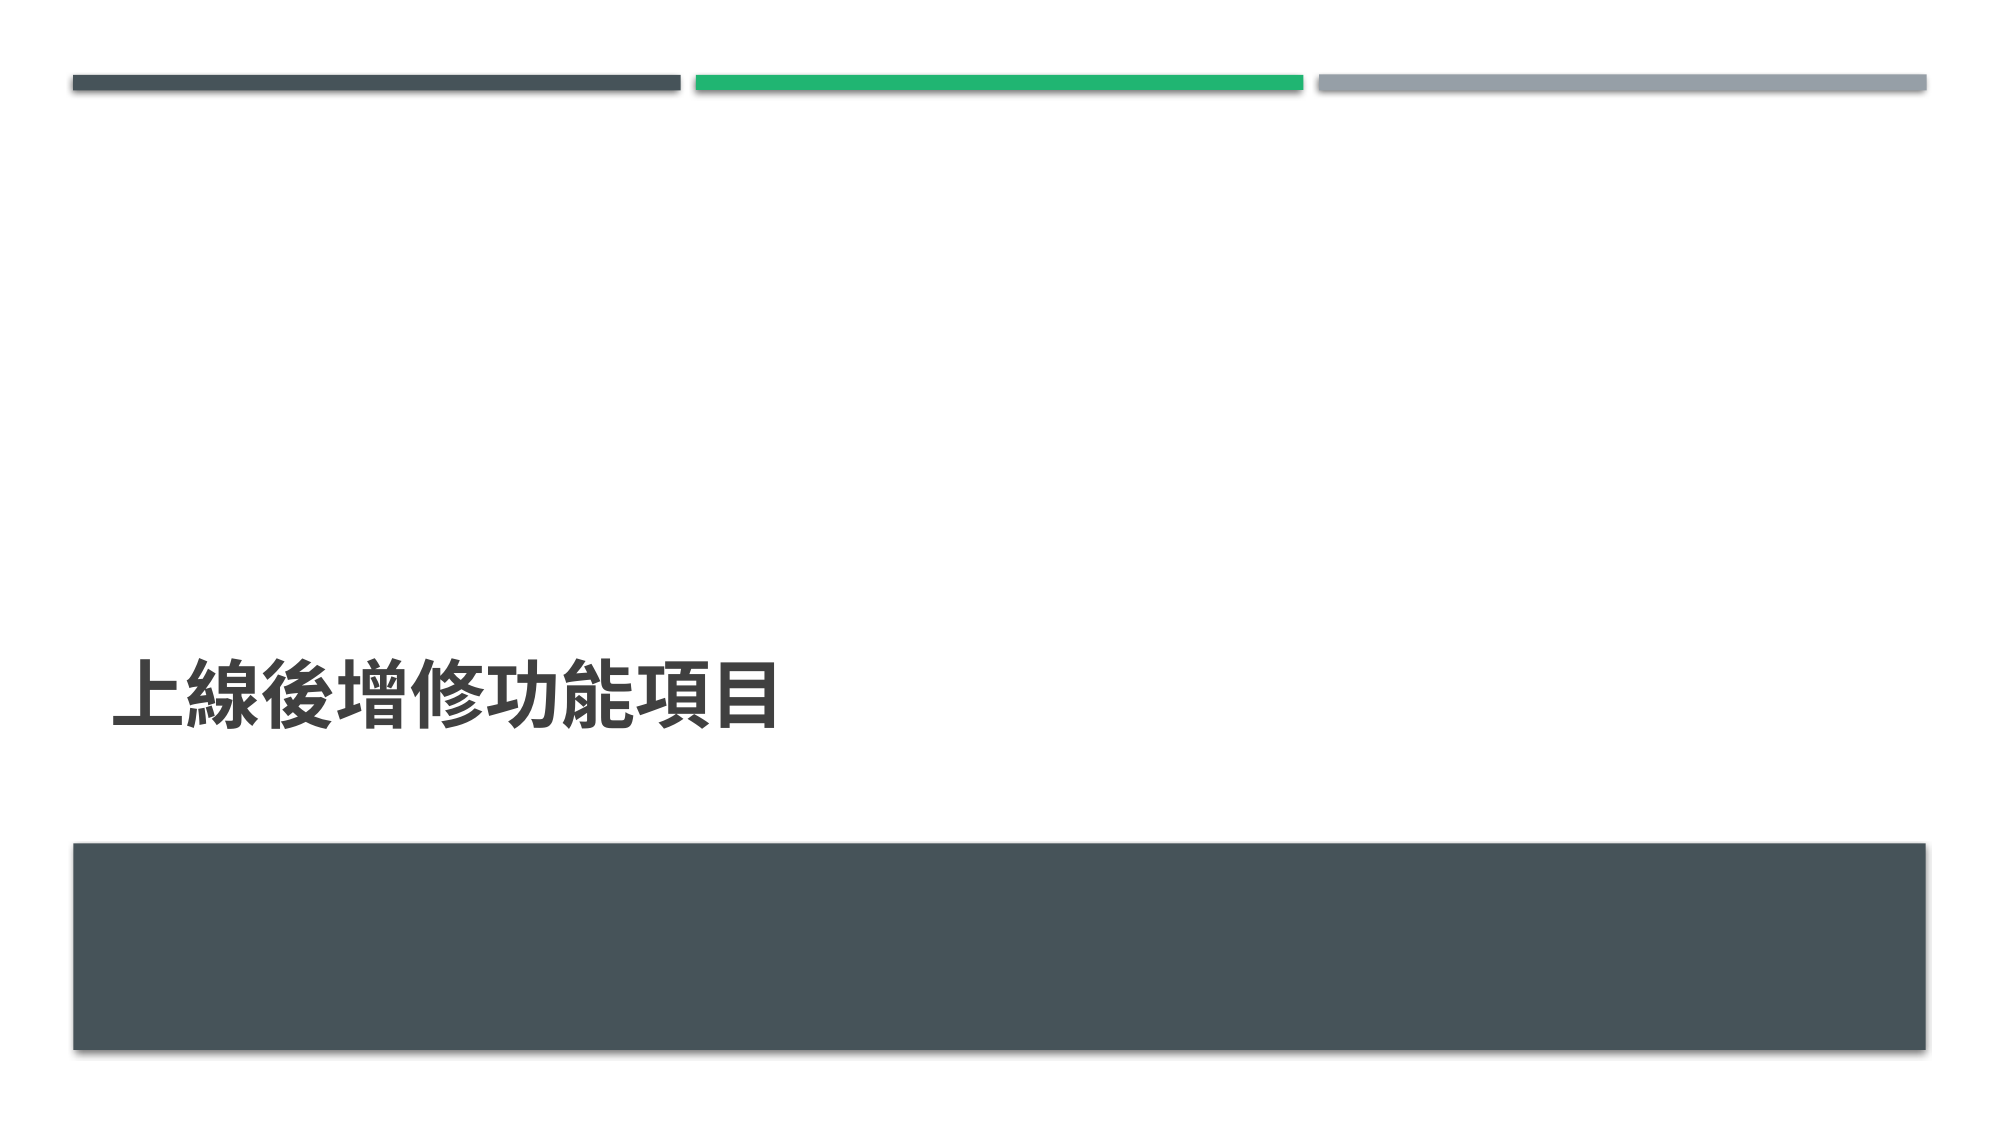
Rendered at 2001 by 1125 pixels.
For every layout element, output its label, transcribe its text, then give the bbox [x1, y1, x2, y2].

title 上線後增修功能項目 [95, 392, 1905, 745]
